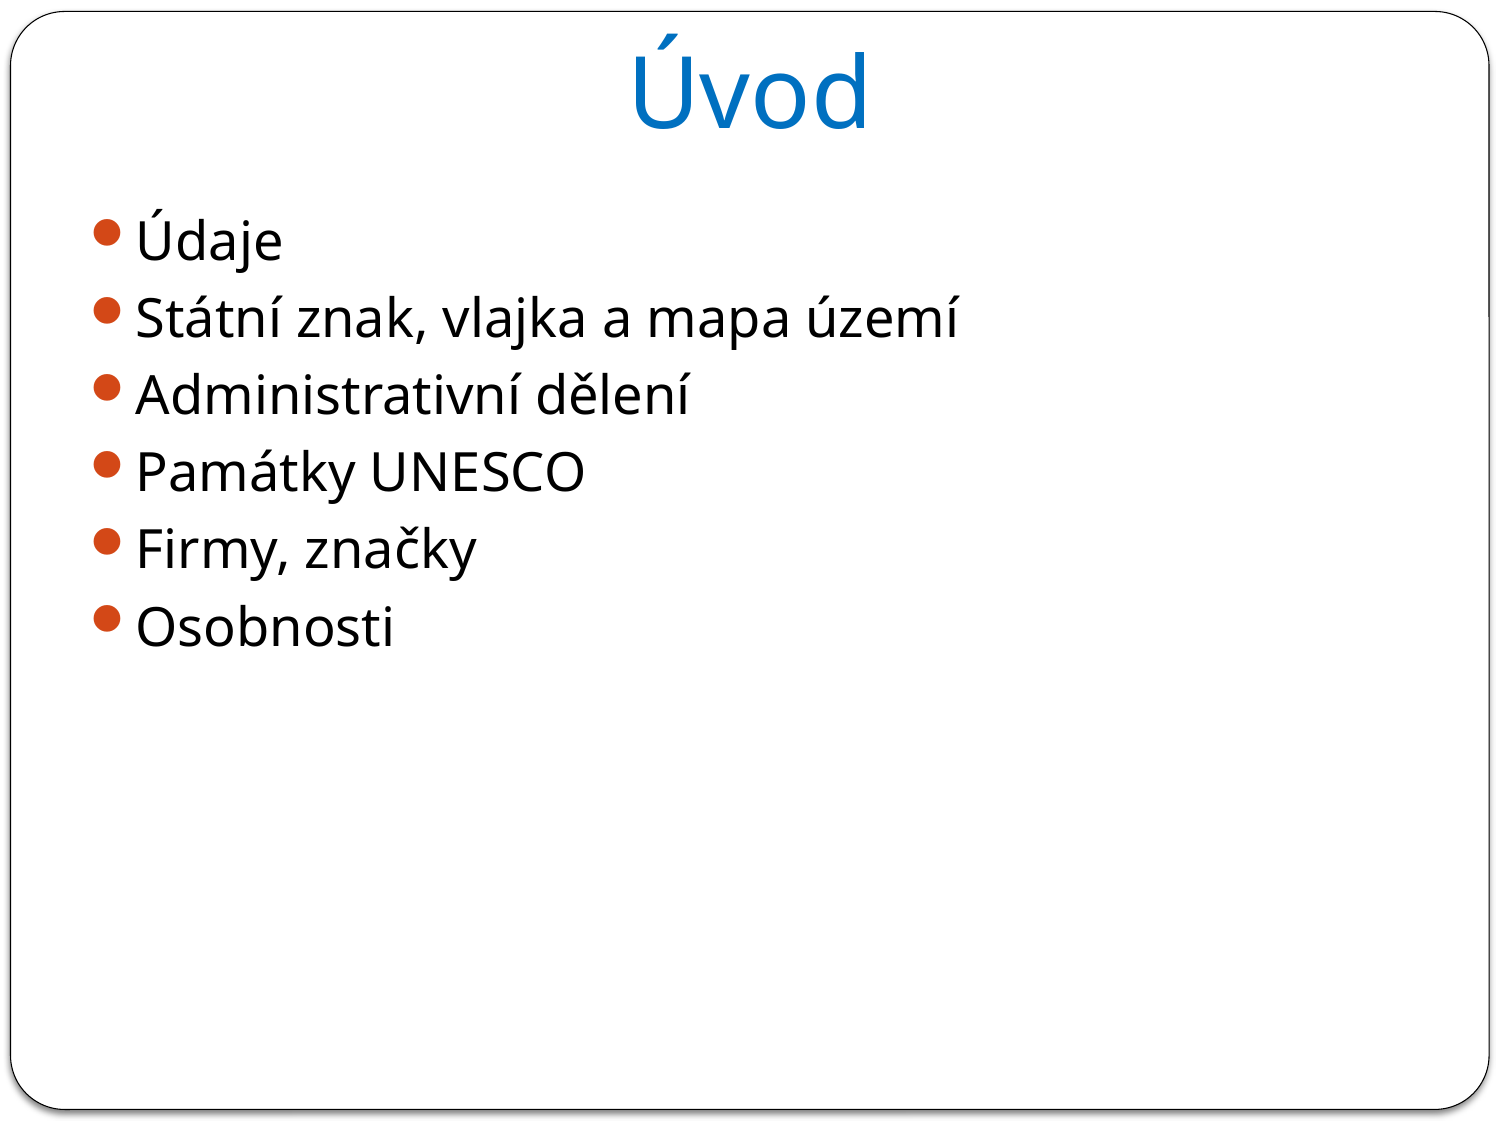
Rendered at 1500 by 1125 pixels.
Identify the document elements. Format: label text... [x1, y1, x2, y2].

list Údaje Státní znak, vlajka a mapa území Administrativní dělení Památky UNESCO Firmy, značky Osobnosti [75, 199, 1425, 1005]
title Úvod [75, 45, 1425, 164]
